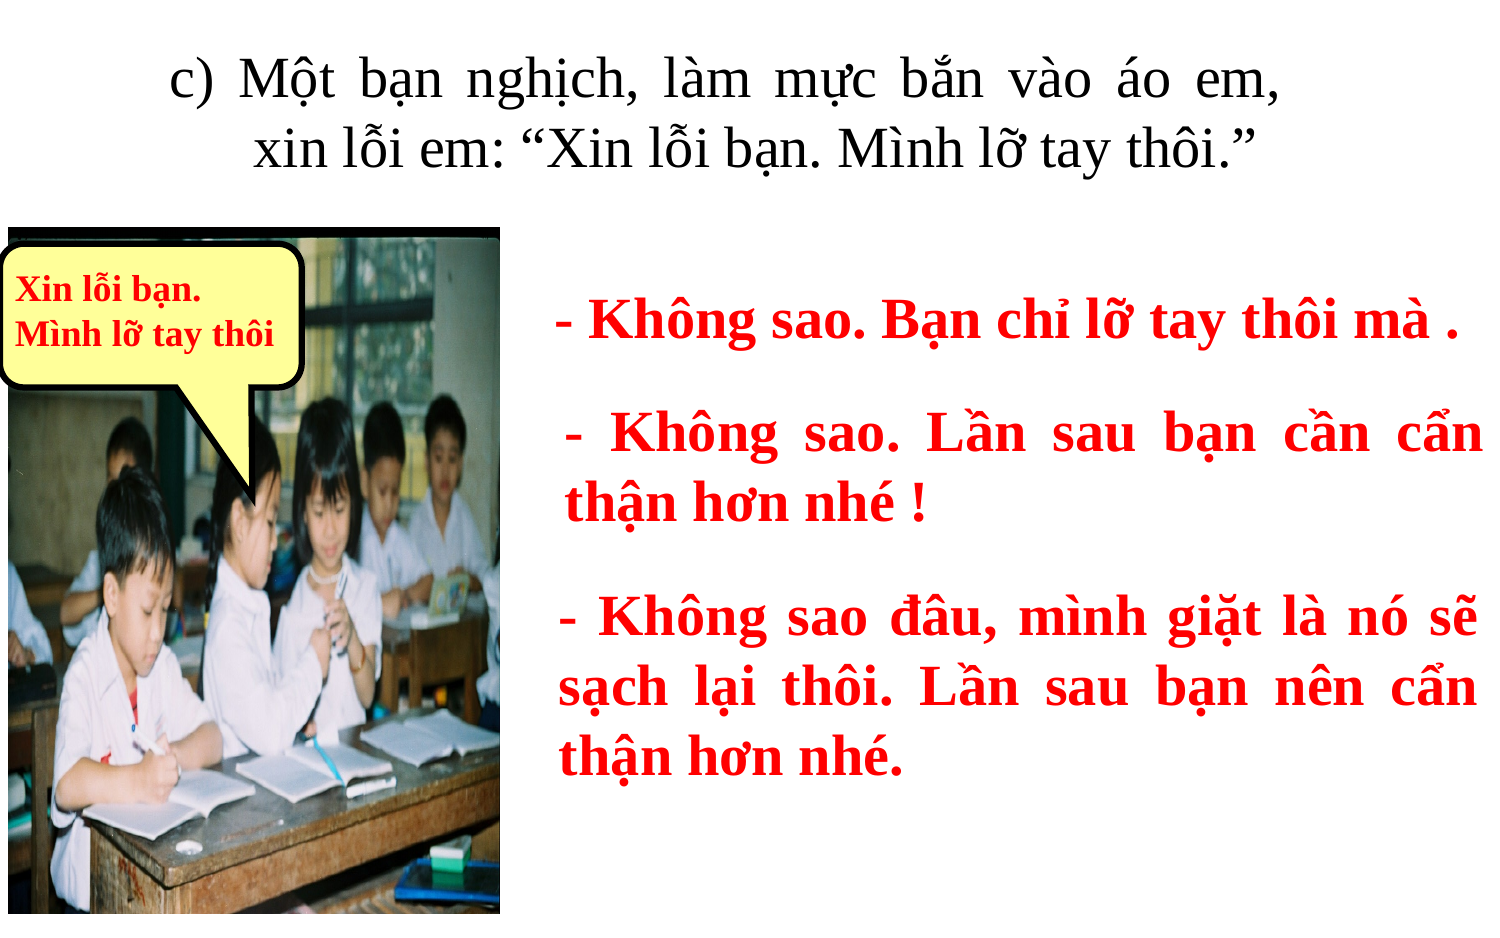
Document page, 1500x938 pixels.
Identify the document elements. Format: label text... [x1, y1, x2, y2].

text_box - Không sao đâu, mình giặt là nó sẽ sạch lại thôi. Lần sau bạn nên cẩn thận hơn nhé. [544, 569, 1495, 795]
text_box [0, 243, 318, 388]
text_box c) Một bạn nghịch, làm mực bắn vào áo em, xin lỗi em: “Xin lỗi bạn. Mình lỡ tay thôi.” [154, 31, 1296, 187]
picture [8, 227, 501, 914]
text_box - Không sao. Bạn chỉ lỡ tay thôi mà . [539, 272, 1490, 358]
text_box - Không sao. Lần sau bạn cần cẩn thận hơn nhé ! [549, 385, 1500, 541]
